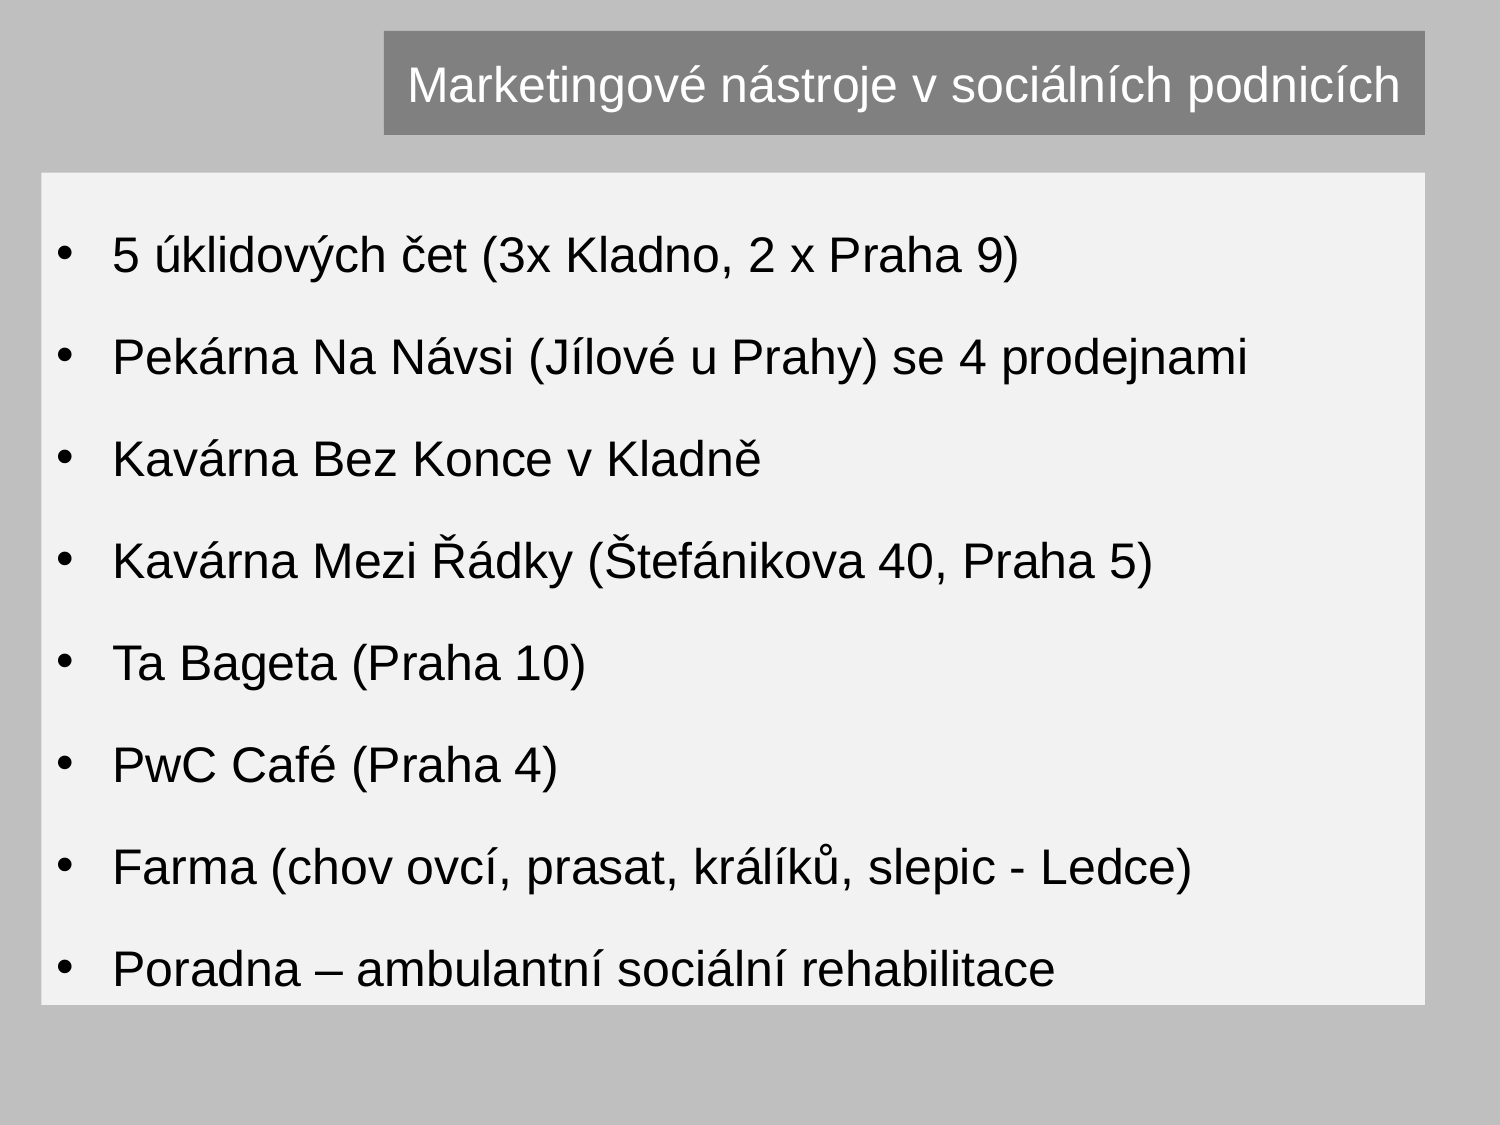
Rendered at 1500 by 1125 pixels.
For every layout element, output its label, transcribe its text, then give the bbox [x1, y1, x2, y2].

list 5 úklidových čet (3x Kladno, 2 x Praha 9) Pekárna Na Návsi (Jílové u Prahy) se 4 prodejnami Kavárna Bez Konce v Kladně Kavárna Mezi Řádky (Štefánikova 40, Praha 5) Ta Bageta (Praha 10) PwC Café (Praha 4) Farma (chov ovcí, prasat, králíků, slepic - Ledce) Poradna – ambulantní sociální rehabilitace [41, 172, 1425, 1005]
text_box Marketingové nástroje v sociálních podnicích [383, 30, 1425, 135]
